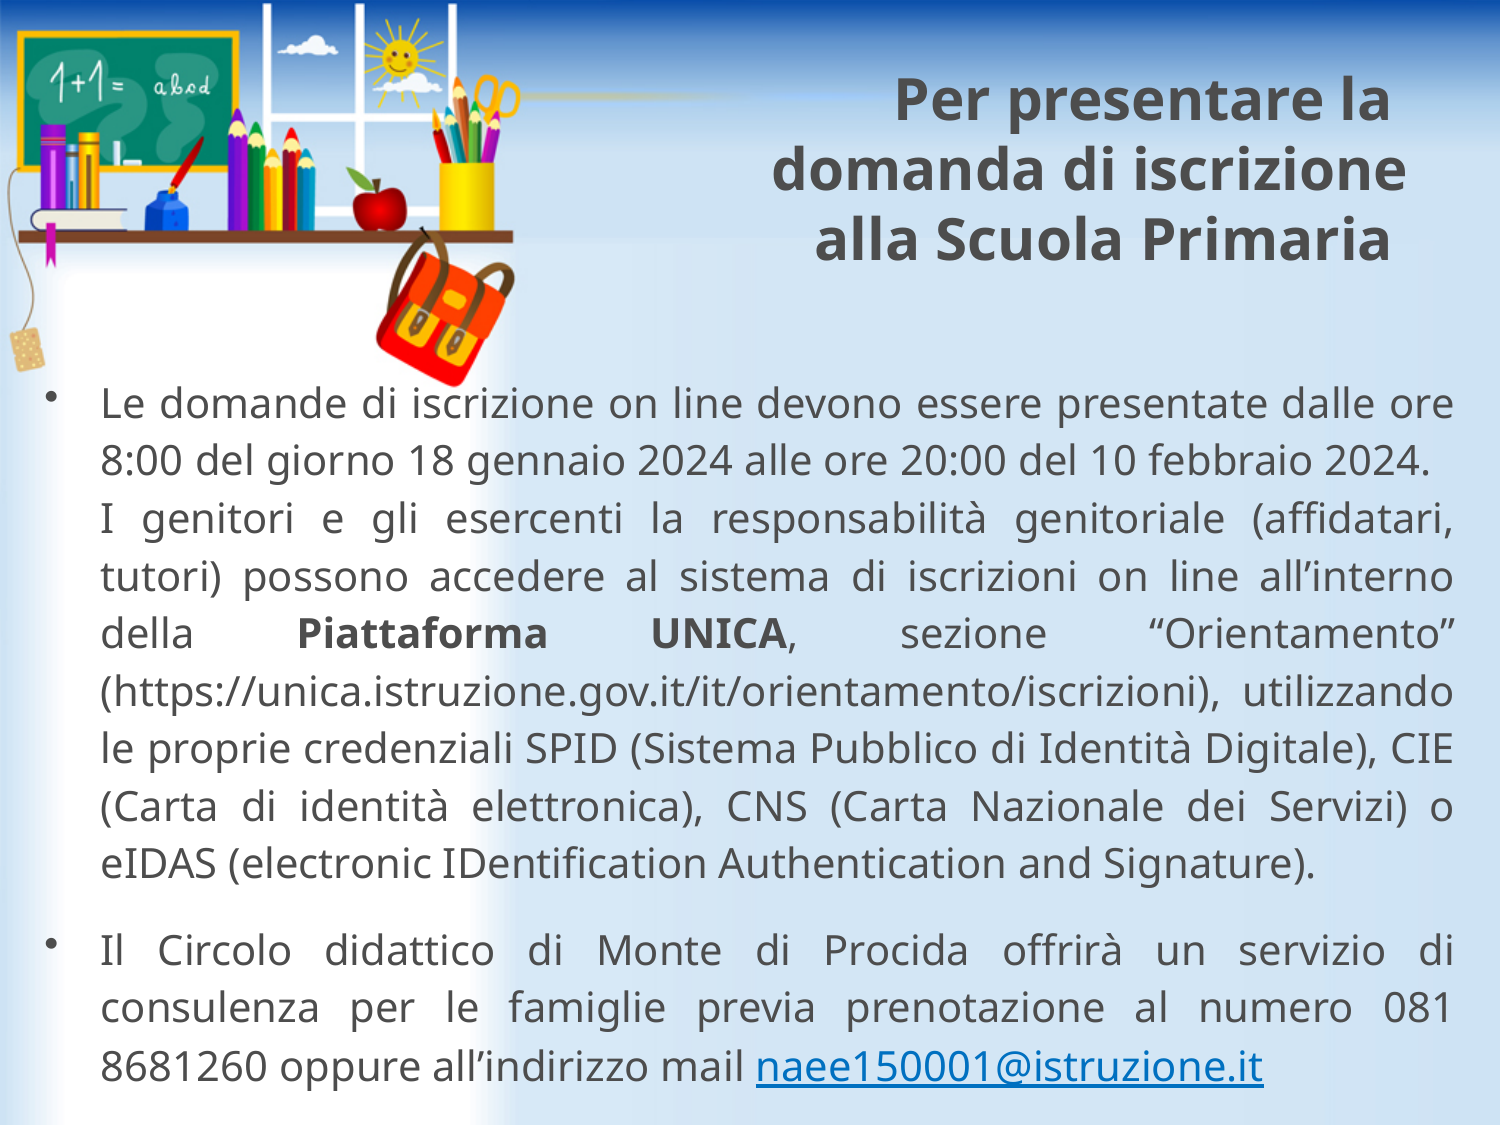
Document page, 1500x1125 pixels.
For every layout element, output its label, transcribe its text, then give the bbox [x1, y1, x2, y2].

list Le domande di iscrizione on line devono essere presentate dalle ore 8:00 del giorno 18 gennaio 2024 alle ore 20:00 del 10 febbraio 2024. I genitori e gli esercenti la responsabilità genitoriale (affidatari, tutori) possono accedere al sistema di iscrizioni on line all’interno della Piattaforma UNICA, sezione “Orientamento” (https://unica.istruzione.gov.it/it/orientamento/iscrizioni), utilizzando le proprie credenziali SPID (Sistema Pubblico di Identità Digitale), CIE (Carta di identità elettronica), CNS (Carta Nazionale dei Servizi) o eIDAS (electronic IDentification Authentication and Signature). Il Circolo didattico di Monte di Procida offrirà un servizio di consulenza per le famiglie previa prenotazione al numero 081 8681260 oppure all’indirizzo mail naee150001@istruzione.it [29, 361, 1471, 1048]
title Per presentare la domanda di iscrizione alla Scuola Primaria [537, 101, 1424, 233]
picture [0, 0, 1500, 1125]
